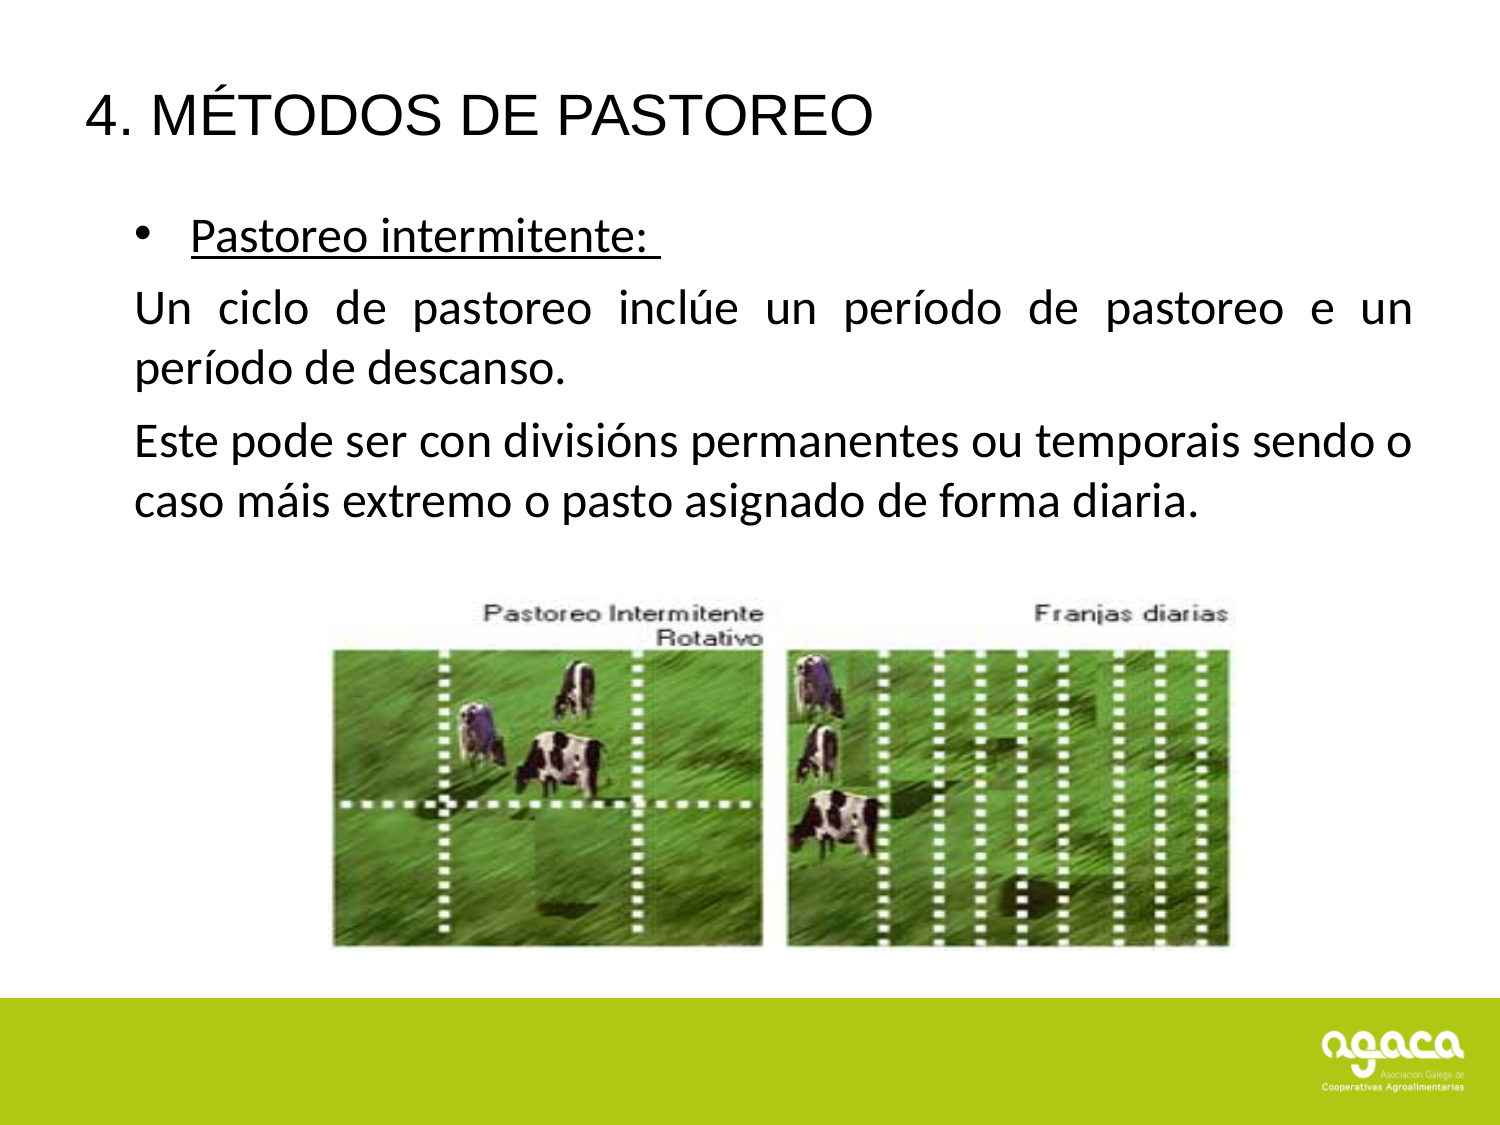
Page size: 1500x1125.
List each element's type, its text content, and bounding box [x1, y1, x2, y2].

text_box 4. MÉTODOS DE PASTOREO [70, 70, 1430, 155]
list Pastoreo intermitente: Un ciclo de pastoreo inclúe un período de pastoreo e un período de descanso. Este pode ser con divisións permanentes ou temporais sendo o caso máis extremo o pasto asignado de forma diaria. [119, 194, 1430, 848]
picture [0, 998, 1500, 1125]
picture [327, 598, 1236, 951]
